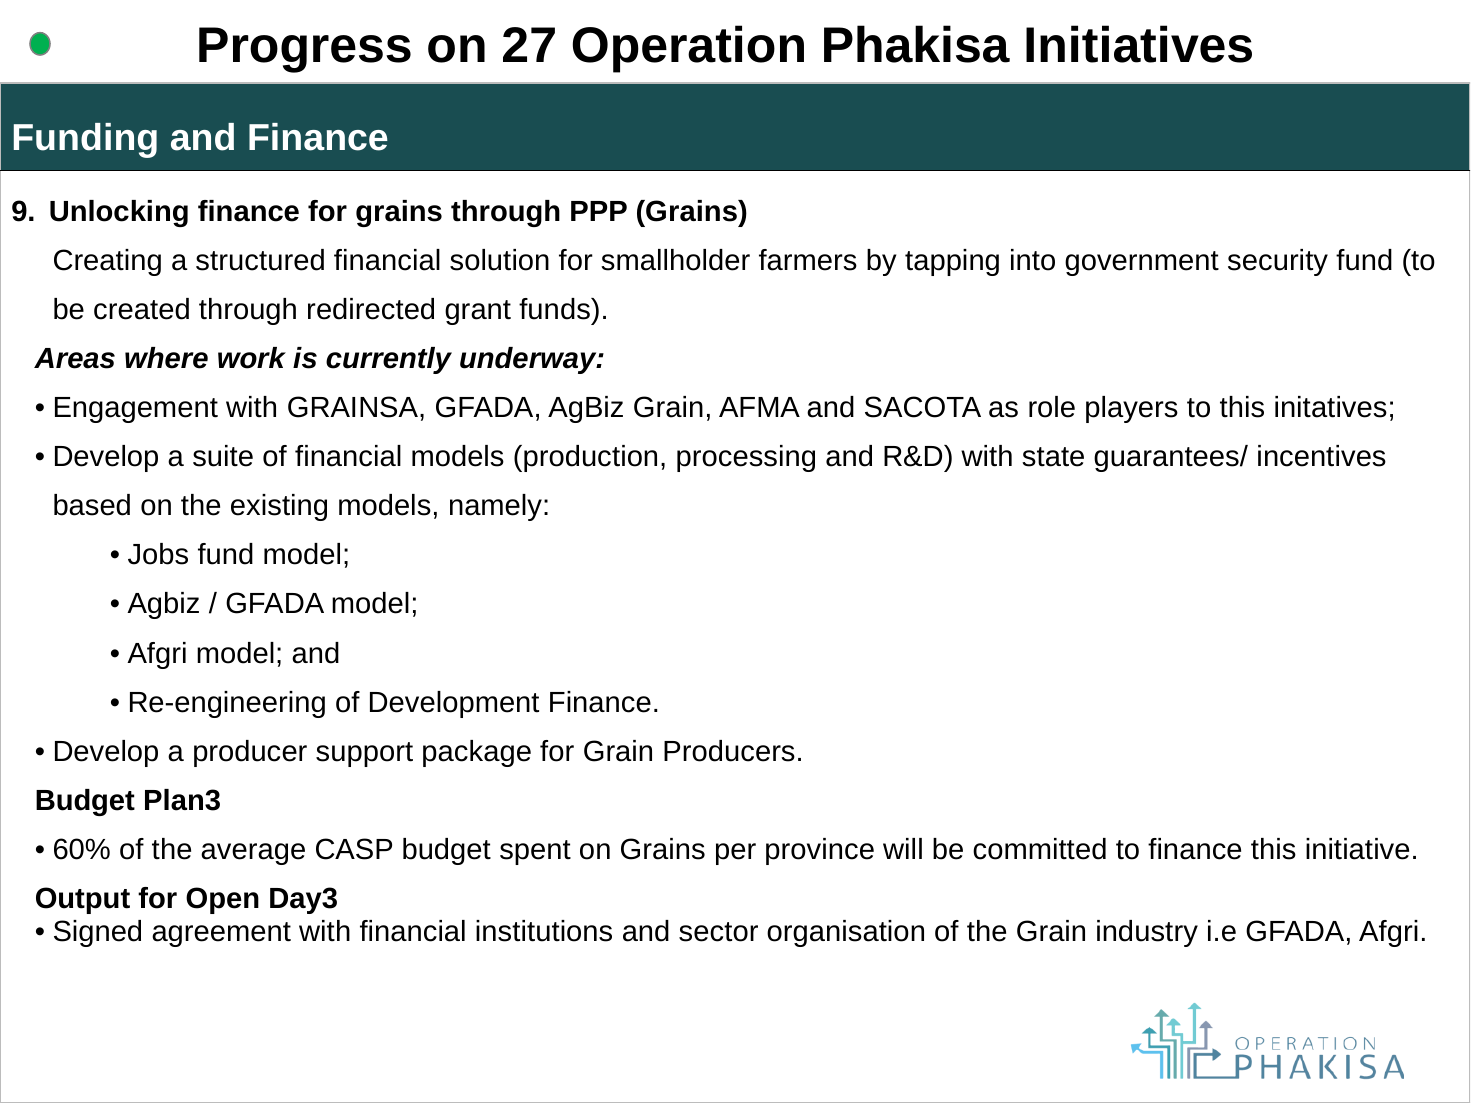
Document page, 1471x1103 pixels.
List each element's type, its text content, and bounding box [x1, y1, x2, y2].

text_box Progress on 27 Operation Phakisa Initiatives [0, 2, 1471, 82]
table_header Funding and Finance [1, 84, 1469, 170]
text_box [27, 30, 53, 58]
table_cell Unlocking finance for grains through PPP (Grains) Creating a structured financial solution for smallholder farmers by tapping into government security fund (to be created through redirected grant funds). Areas where work is currently underway: Engagement with GRAINSA, GFADA, AgBiz Grain, AFMA and SACOTA as role players to this initatives; Develop a suite of financial models (production, processing and R&D) with state guarantees/ incentives based on the existing models, namely: Jobs fund model; Agbiz / GFADA model; Afgri model; and Re-engineering of Development Finance. Develop a producer support package for Grain Producers. Budget Plan3 60% of the average CASP budget spent on Grains per province will be committed to finance this initiative. Output for Open Day3 Signed agreement with financial institutions and sector organisation of the Grain industry i.e GFADA, Afgri. [1, 171, 1469, 1102]
